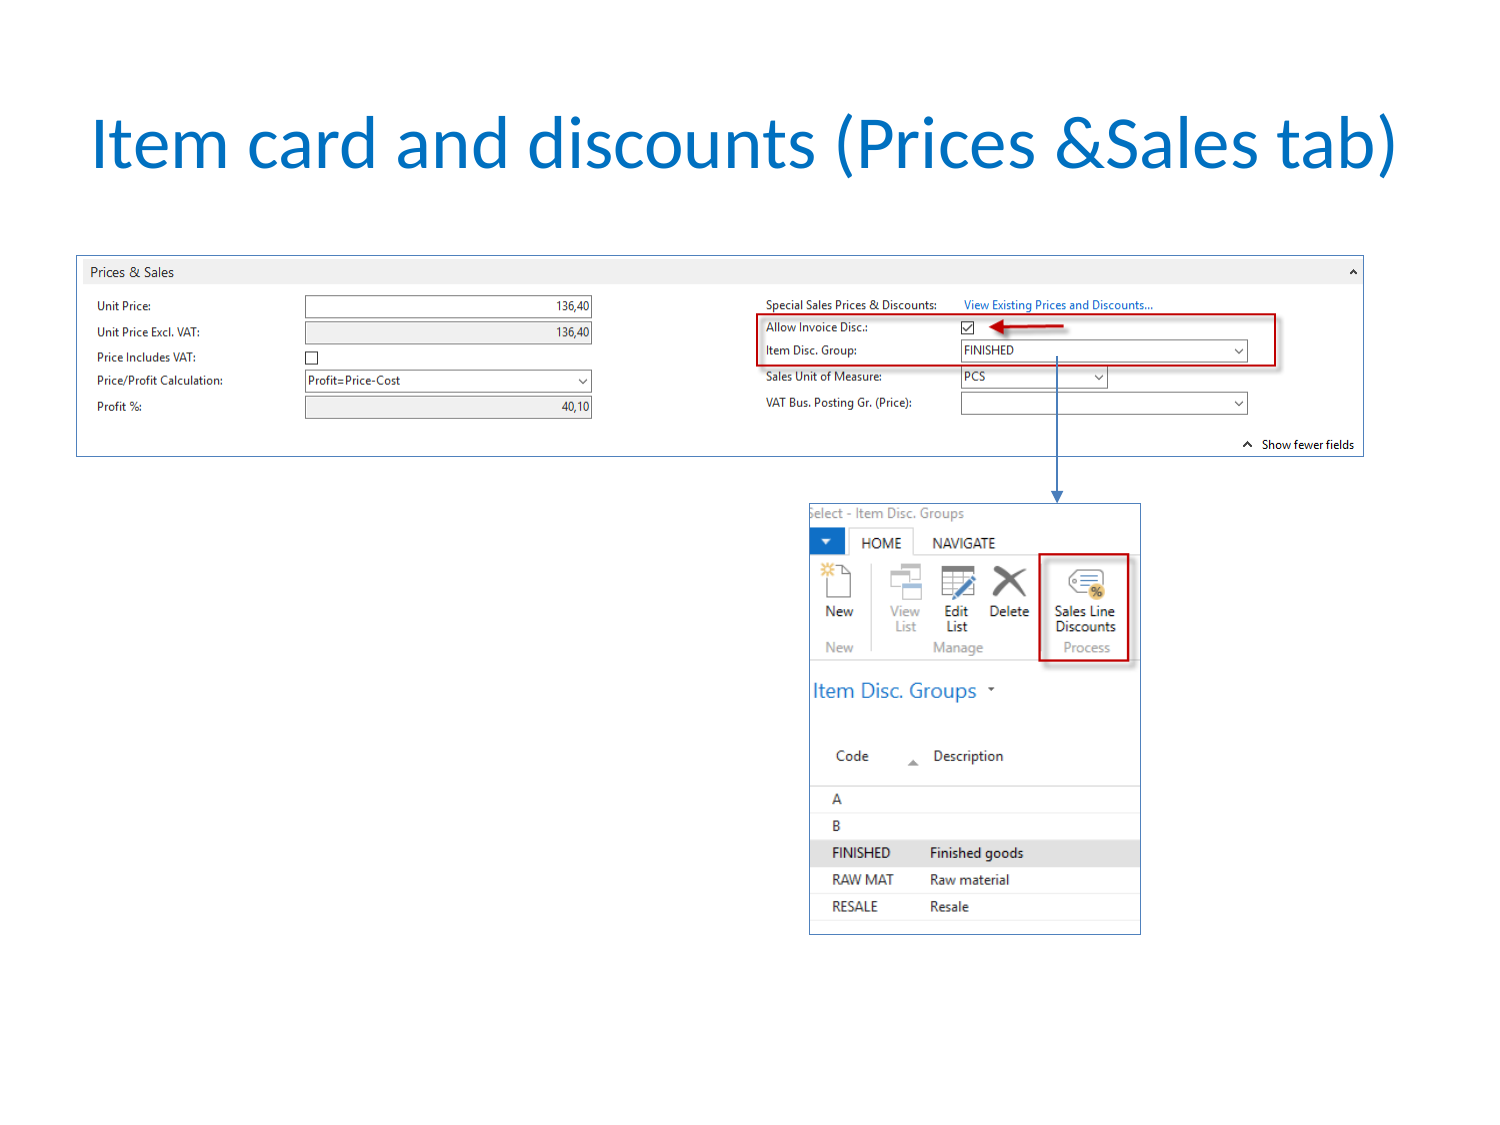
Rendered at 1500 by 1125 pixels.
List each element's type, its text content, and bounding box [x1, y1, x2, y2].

picture [808, 503, 1142, 935]
title Item card and discounts (Prices &Sales tab) [75, 45, 1425, 233]
picture [76, 255, 1364, 457]
